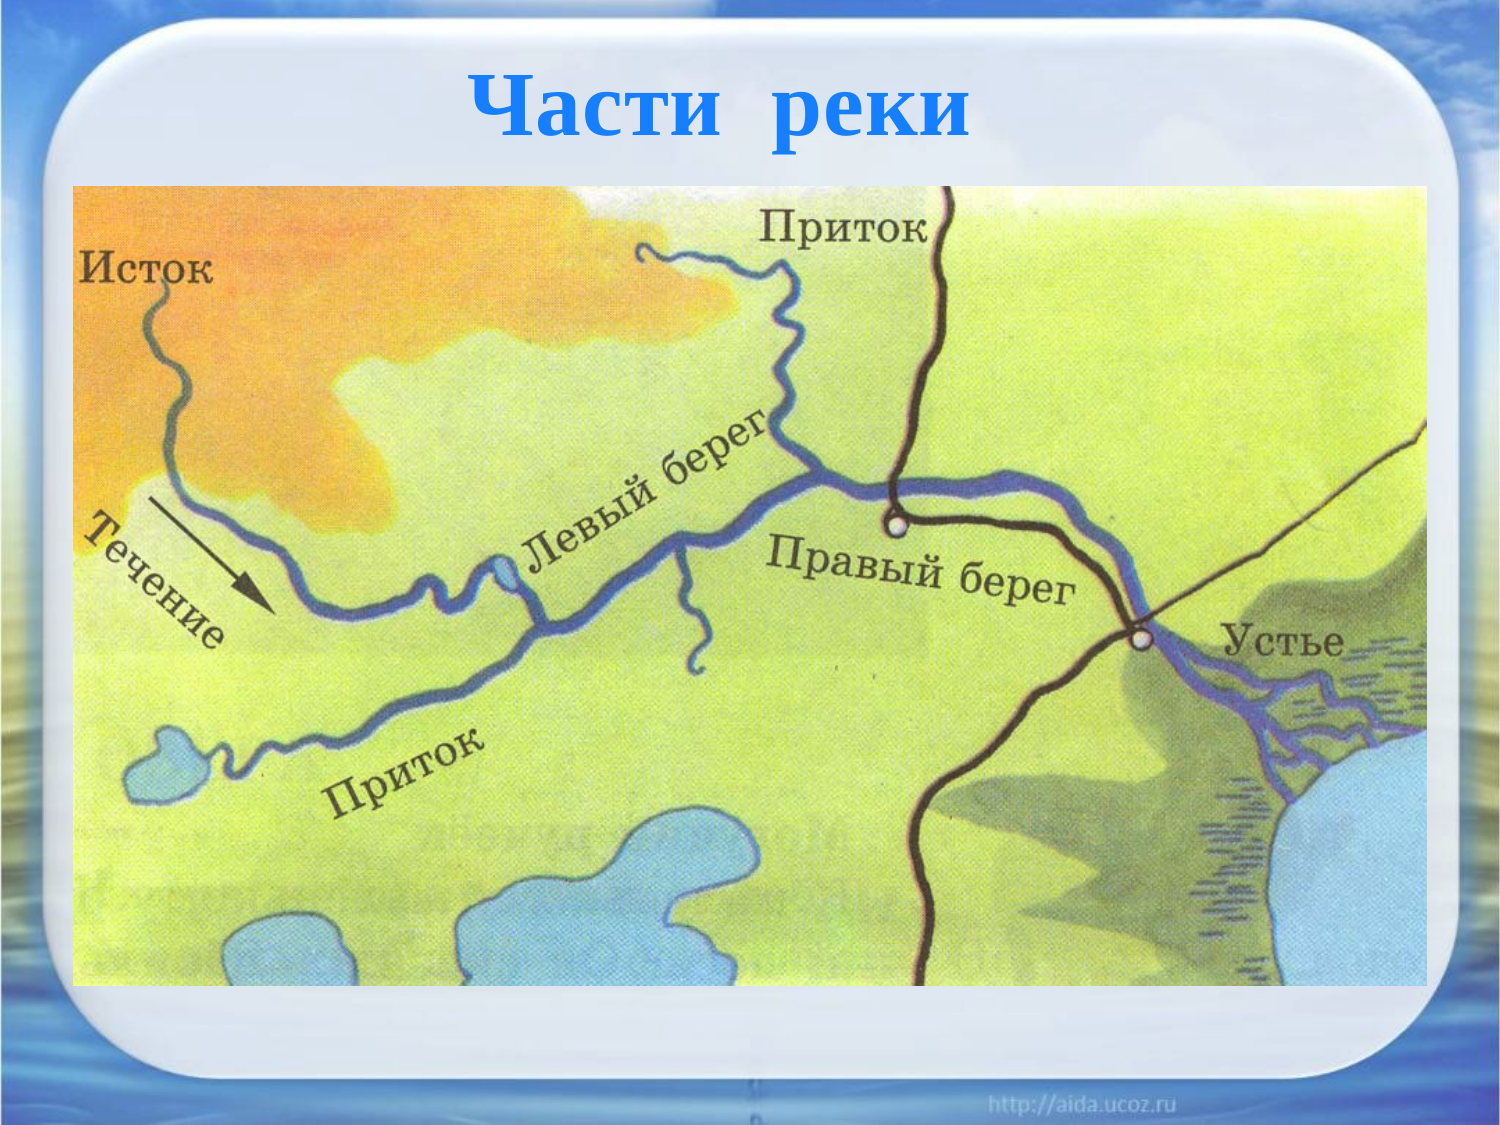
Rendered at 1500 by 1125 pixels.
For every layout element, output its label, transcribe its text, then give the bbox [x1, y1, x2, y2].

text_box У реки есть левый и правый берега. Чтобы определить, где находится левый берег, а где правый, где левый приток, где правый, нужно встать лицом по течению, в сторону устья и справа будет правый берег, а слева - левый. [0, 0, 1500, 1125]
text_box Части реки [452, 36, 988, 162]
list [73, 186, 1427, 986]
